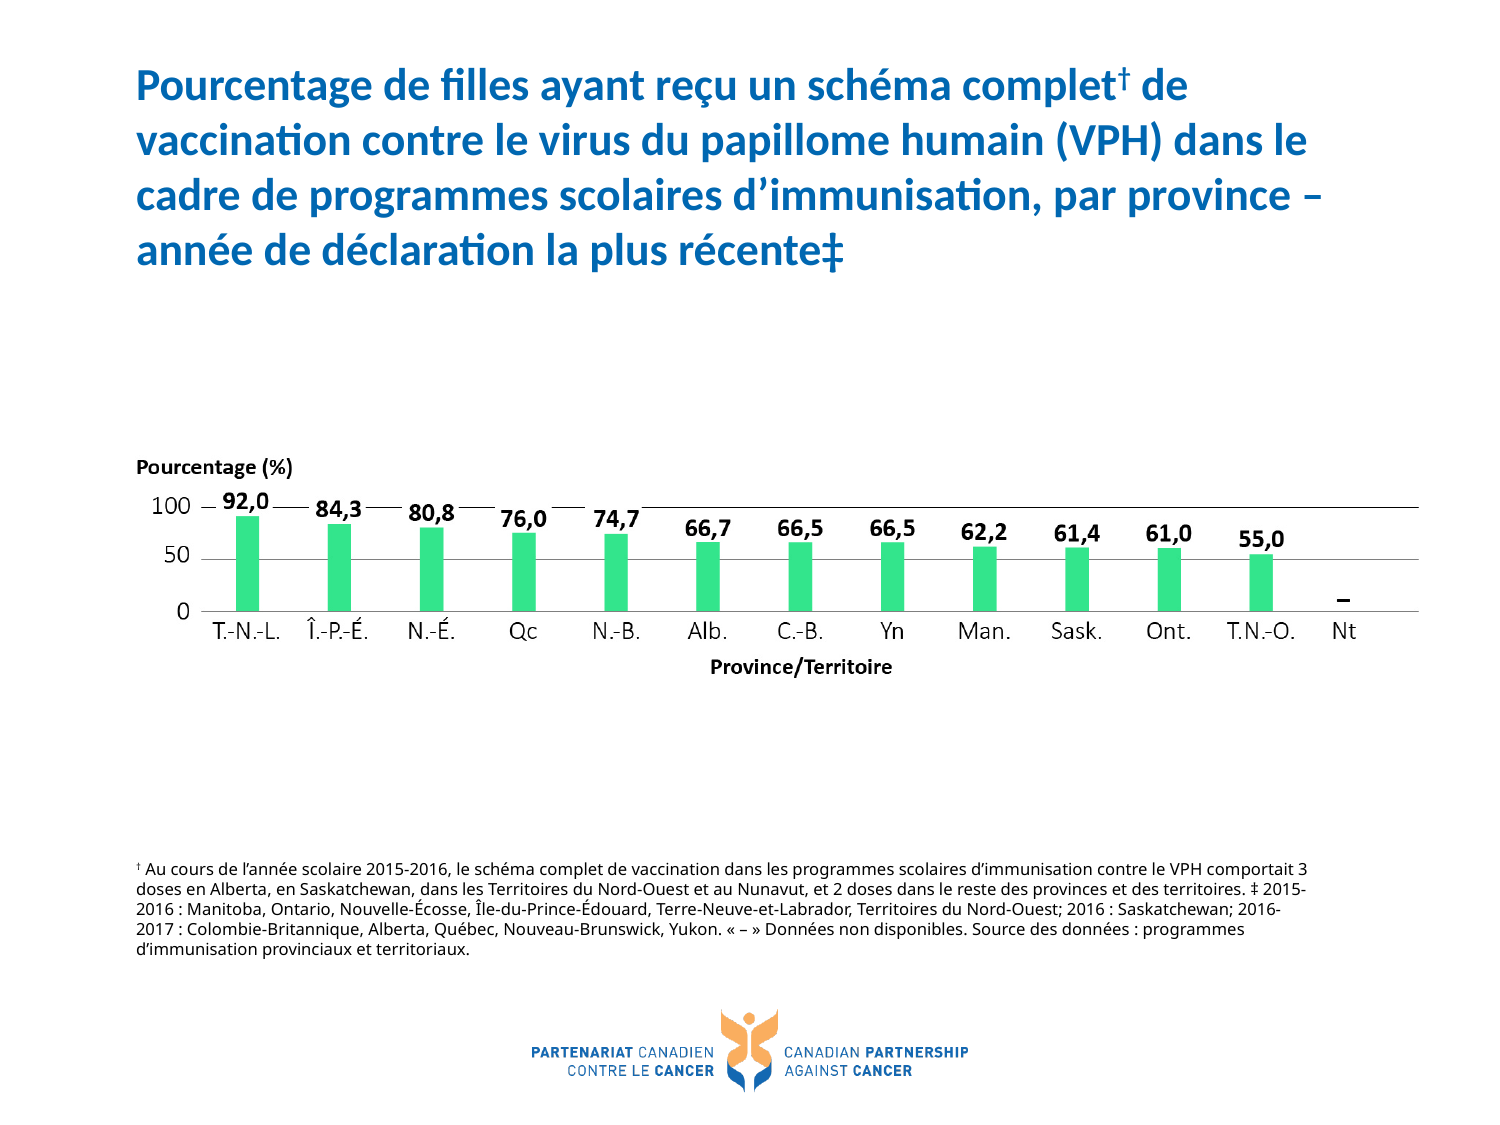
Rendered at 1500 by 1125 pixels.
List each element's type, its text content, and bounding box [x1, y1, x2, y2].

text_box † Au cours de l’année scolaire 2015-2016, le schéma complet de vaccination dans les programmes scolaires d’immunisation contre le VPH comportait 3 doses en Alberta, en Saskatchewan, dans les Territoires du Nord-Ouest et au Nunavut, et 2 doses dans le reste des provinces et des territoires. ‡ 2015-2016 : Manitoba, Ontario, Nouvelle-Écosse, Île-du-Prince-Édouard, Terre-Neuve-et-Labrador, Territoires du Nord-Ouest; 2016 : Saskatchewan; 2016-2017 : Colombie-Britannique, Alberta, Québec, Nouveau-Brunswick, Yukon. « – » Données non disponibles. Source des données : programmes d’immunisation provinciaux et territoriaux. [121, 851, 1326, 986]
picture [532, 1009, 968, 1093]
picture [135, 455, 1419, 681]
text_box Pourcentage de filles ayant reçu un schéma complet† de vaccination contre le virus du papillome humain (VPH) dans le cadre de programmes scolaires d’immunisation, par province – année de déclaration la plus récente‡ [121, 47, 1375, 282]
